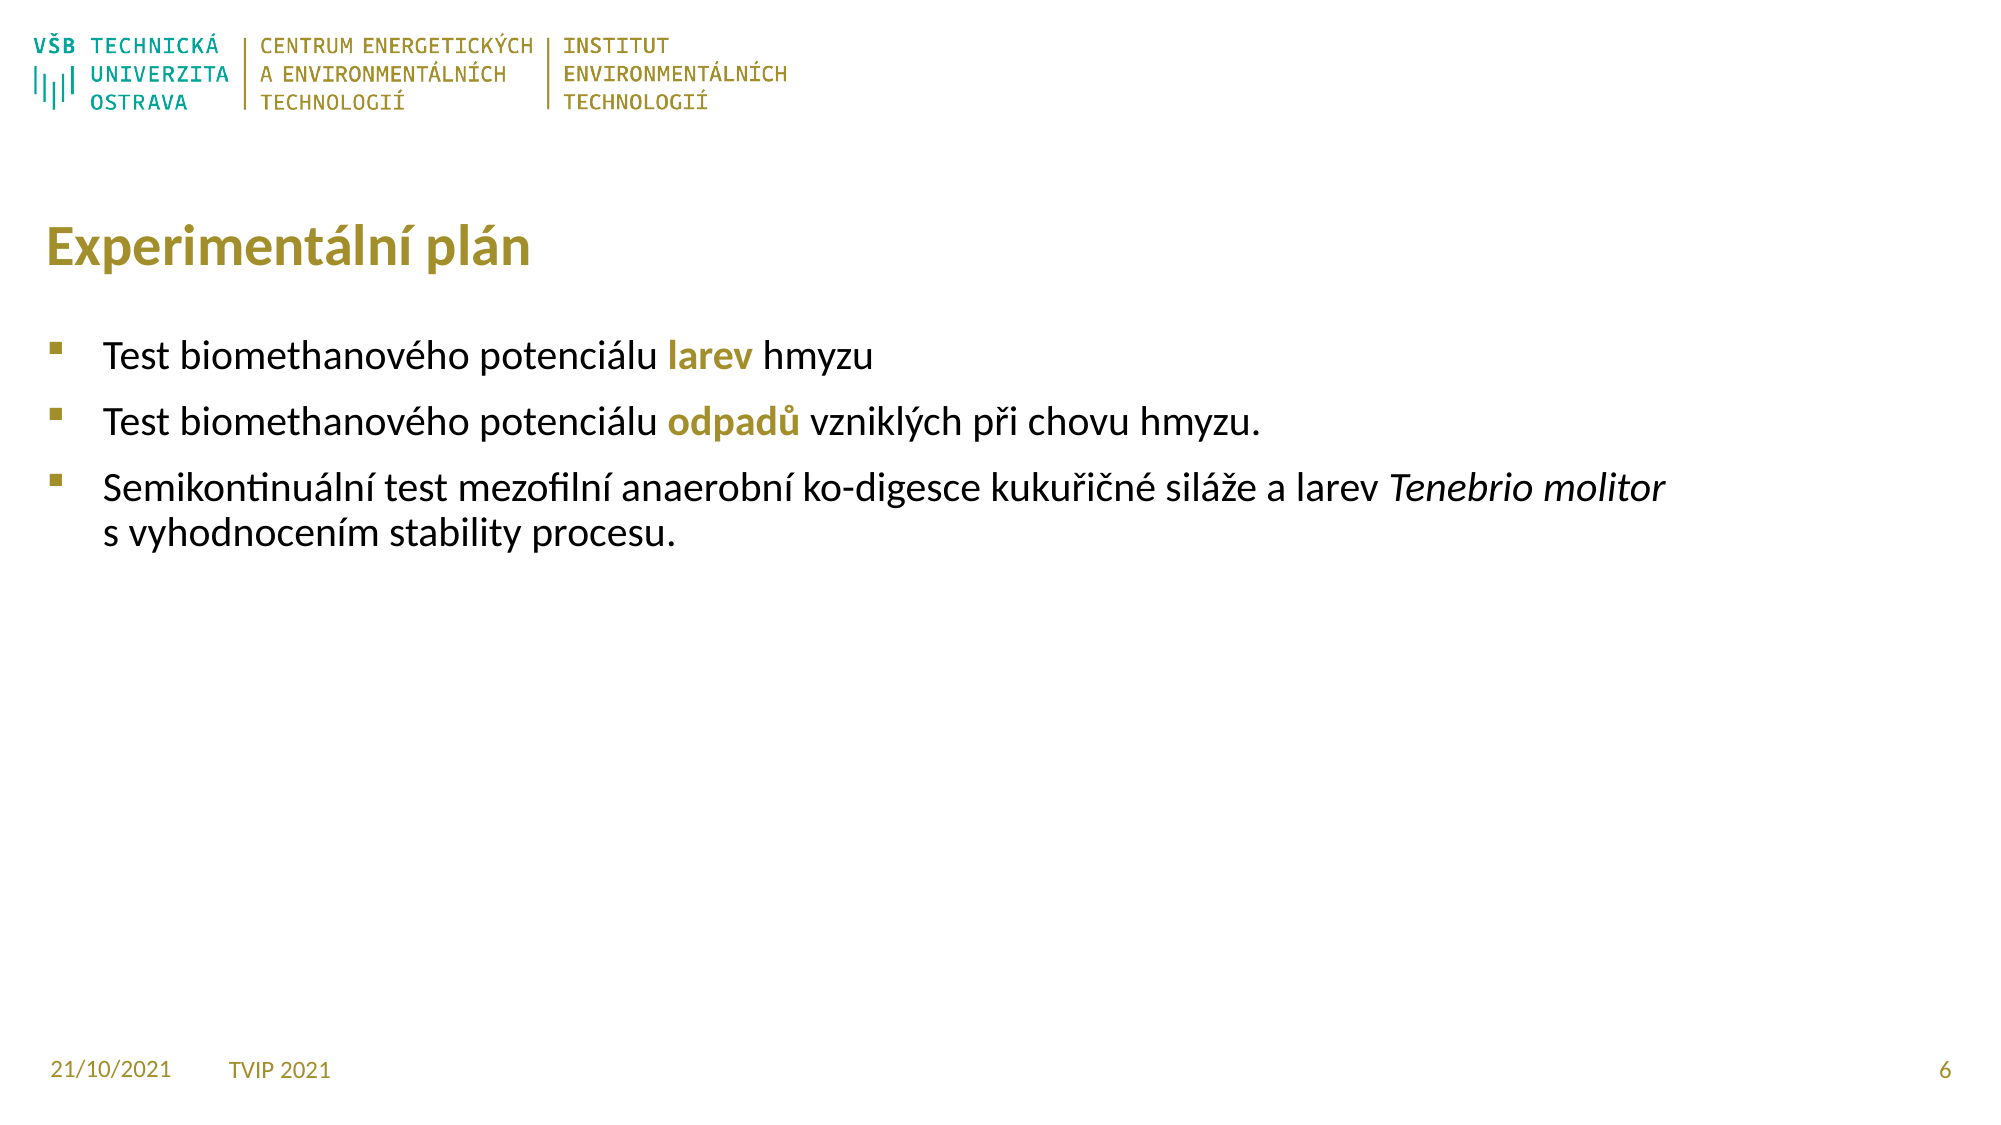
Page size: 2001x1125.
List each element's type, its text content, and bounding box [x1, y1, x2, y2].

list Test biomethanového potenciálu larev hmyzu Test biomethanového potenciálu odpadů vzniklých při chovu hmyzu. Semikontinuální test mezofilní anaerobní ko-digesce kukuřičné siláže a larev Tenebrio molitor s vyhodnocením stability procesu. [31, 326, 1969, 1018]
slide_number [35, 1042, 191, 1093]
footer TVIP 2021 [213, 1042, 1879, 1094]
title Experimentální plán [31, 219, 1966, 286]
slide_number 5 [1901, 1042, 1967, 1094]
picture [33, 32, 786, 110]
